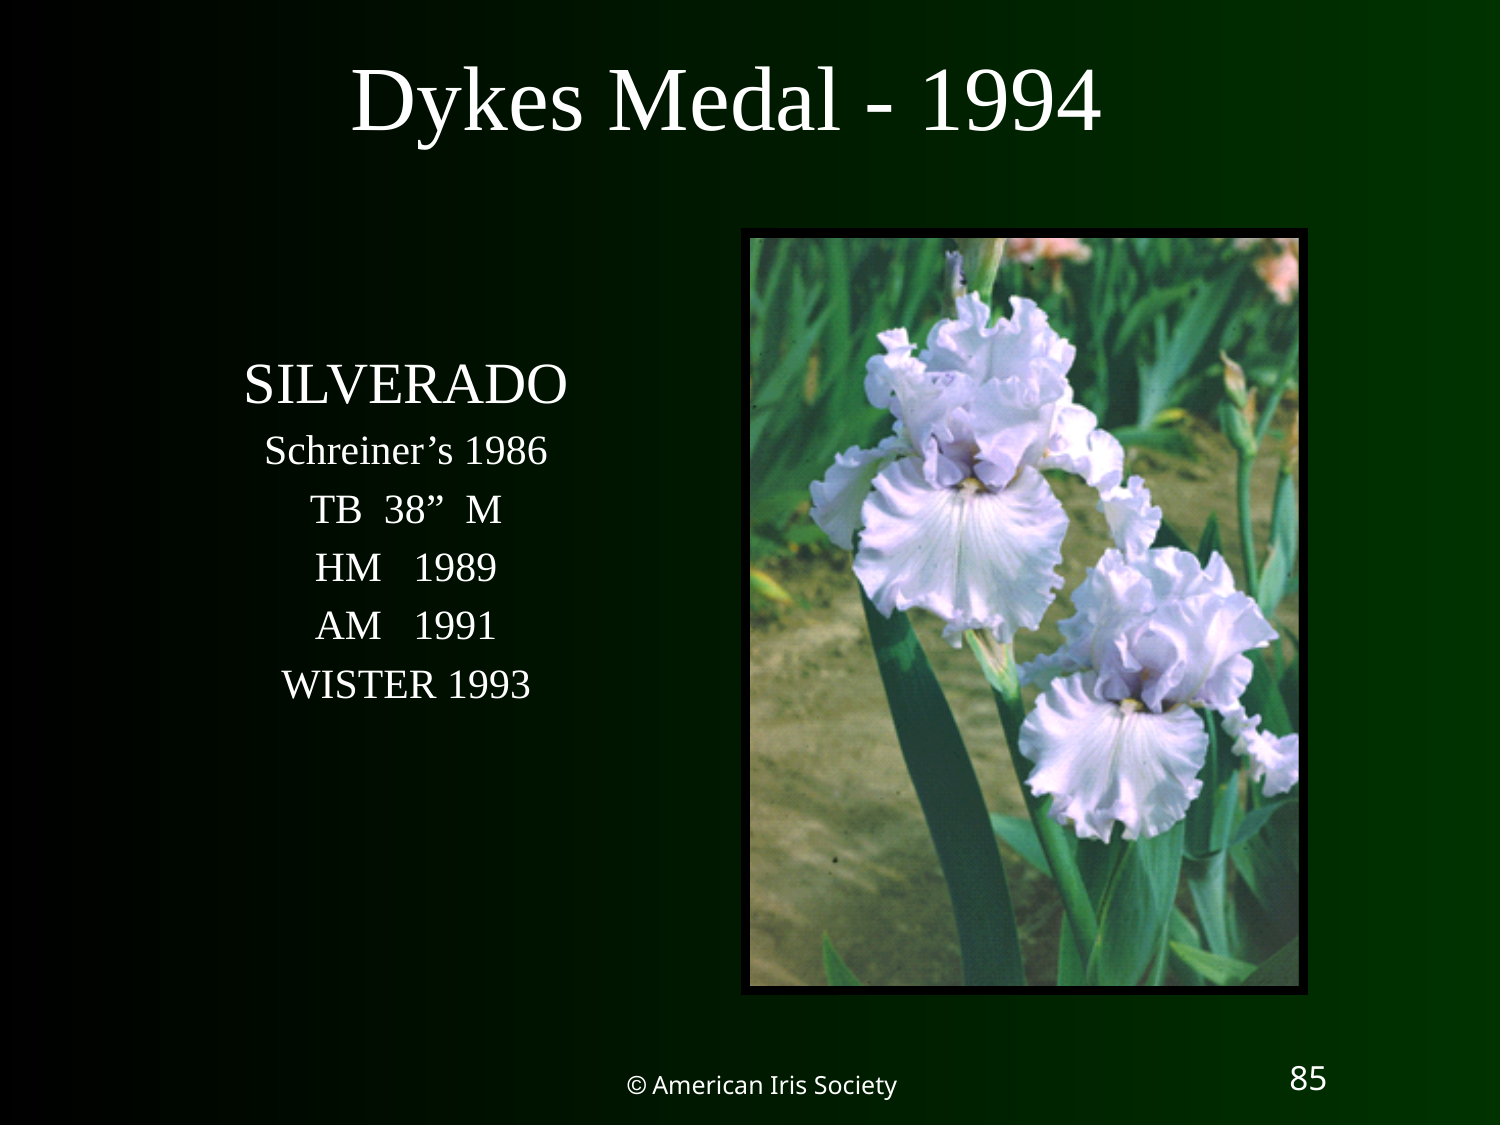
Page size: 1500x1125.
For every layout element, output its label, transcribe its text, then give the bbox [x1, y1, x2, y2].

title Dykes Medal - 1994 [112, 0, 1388, 188]
text_box 85 [1274, 1049, 1467, 1110]
text_box  American Iris Society [525, 1062, 1000, 1100]
subtitle SILVERADO Schreiner’s 1986 TB 38” M HM 1989 AM 1991 WISTER 1993 [150, 337, 663, 763]
picture [749, 237, 1299, 987]
